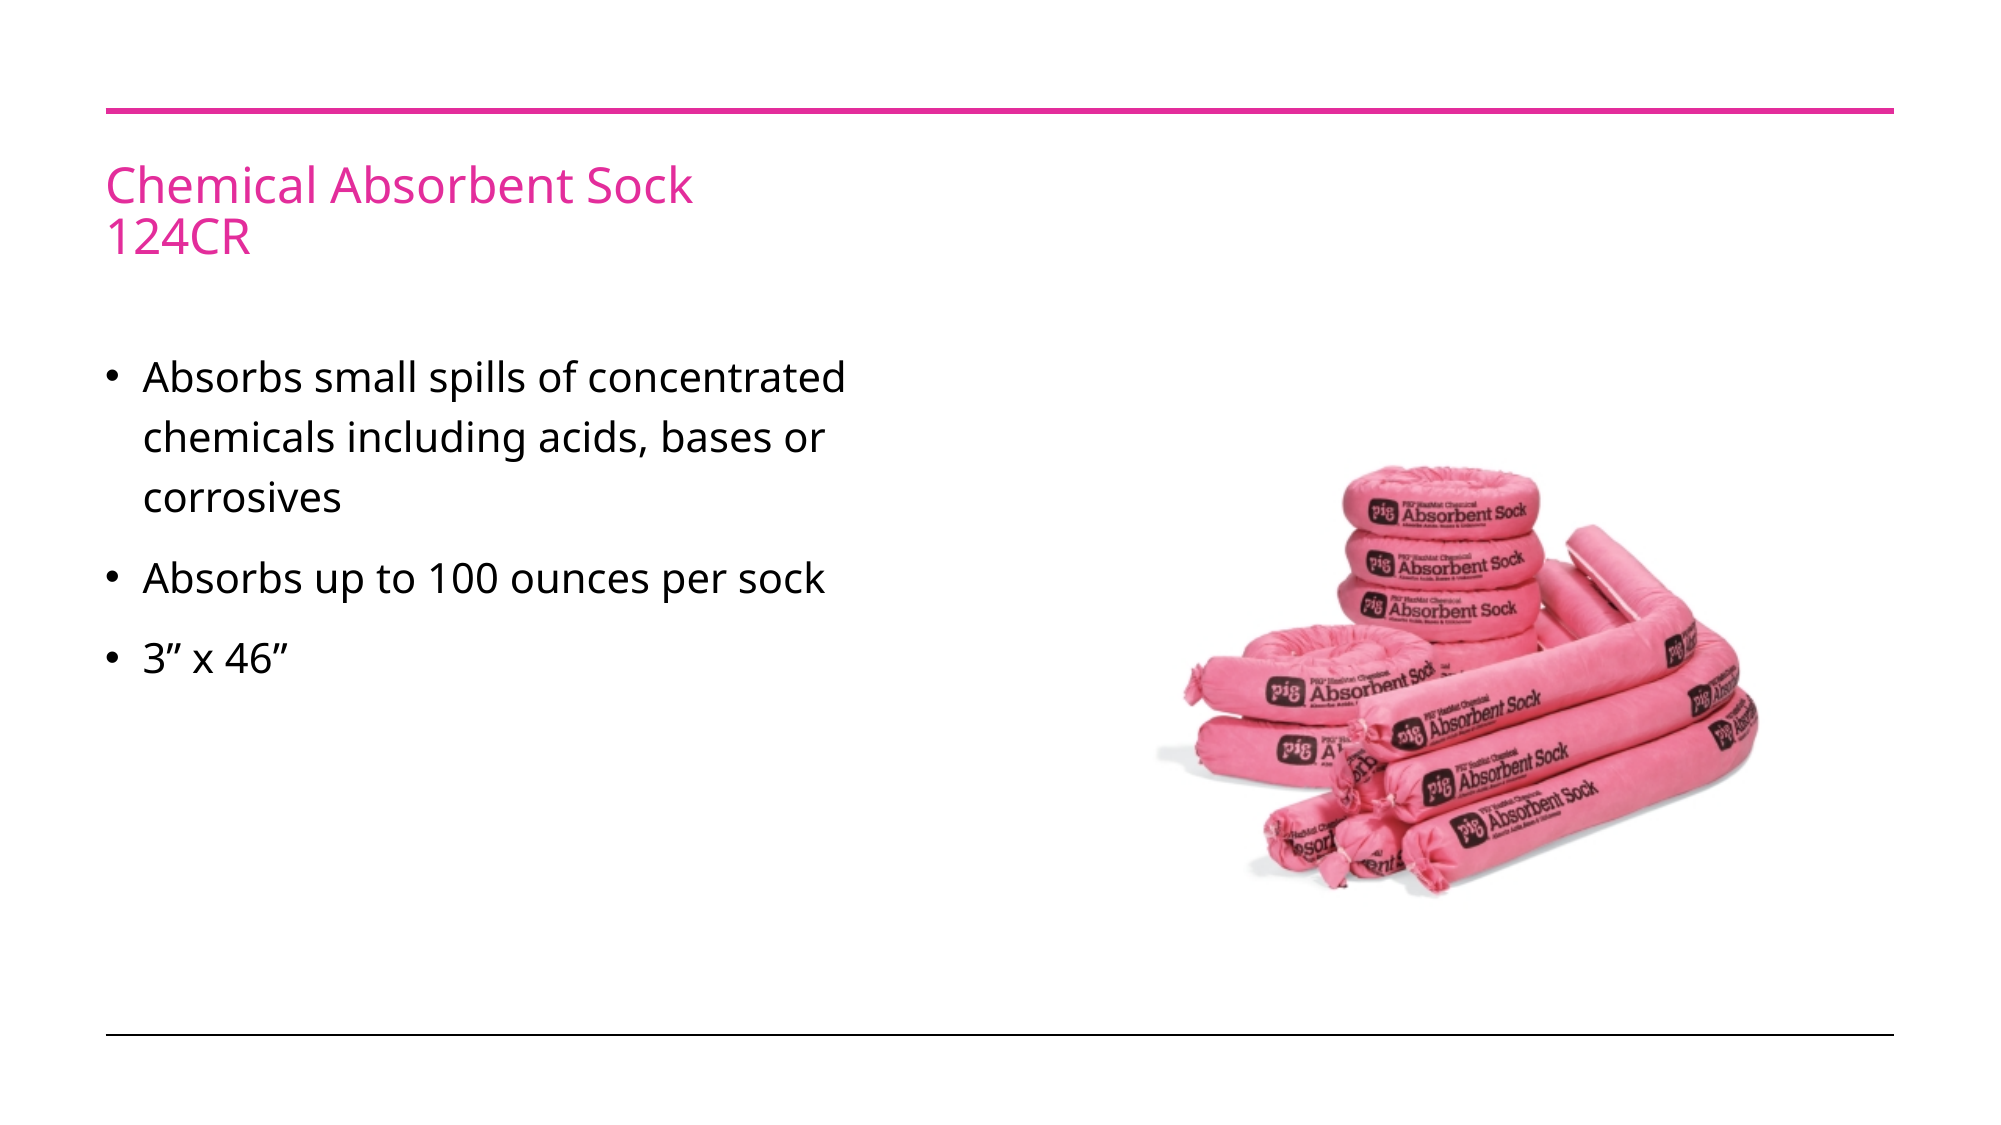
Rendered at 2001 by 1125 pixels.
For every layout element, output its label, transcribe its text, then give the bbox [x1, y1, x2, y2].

list Absorbs small spills of concentrated chemicals including acids, bases or corrosives Absorbs up to 100 ounces per sock 3” x 46” [90, 333, 957, 1014]
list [1145, 359, 1774, 988]
title Chemical Absorbent Sock 124CR [90, 156, 1894, 333]
